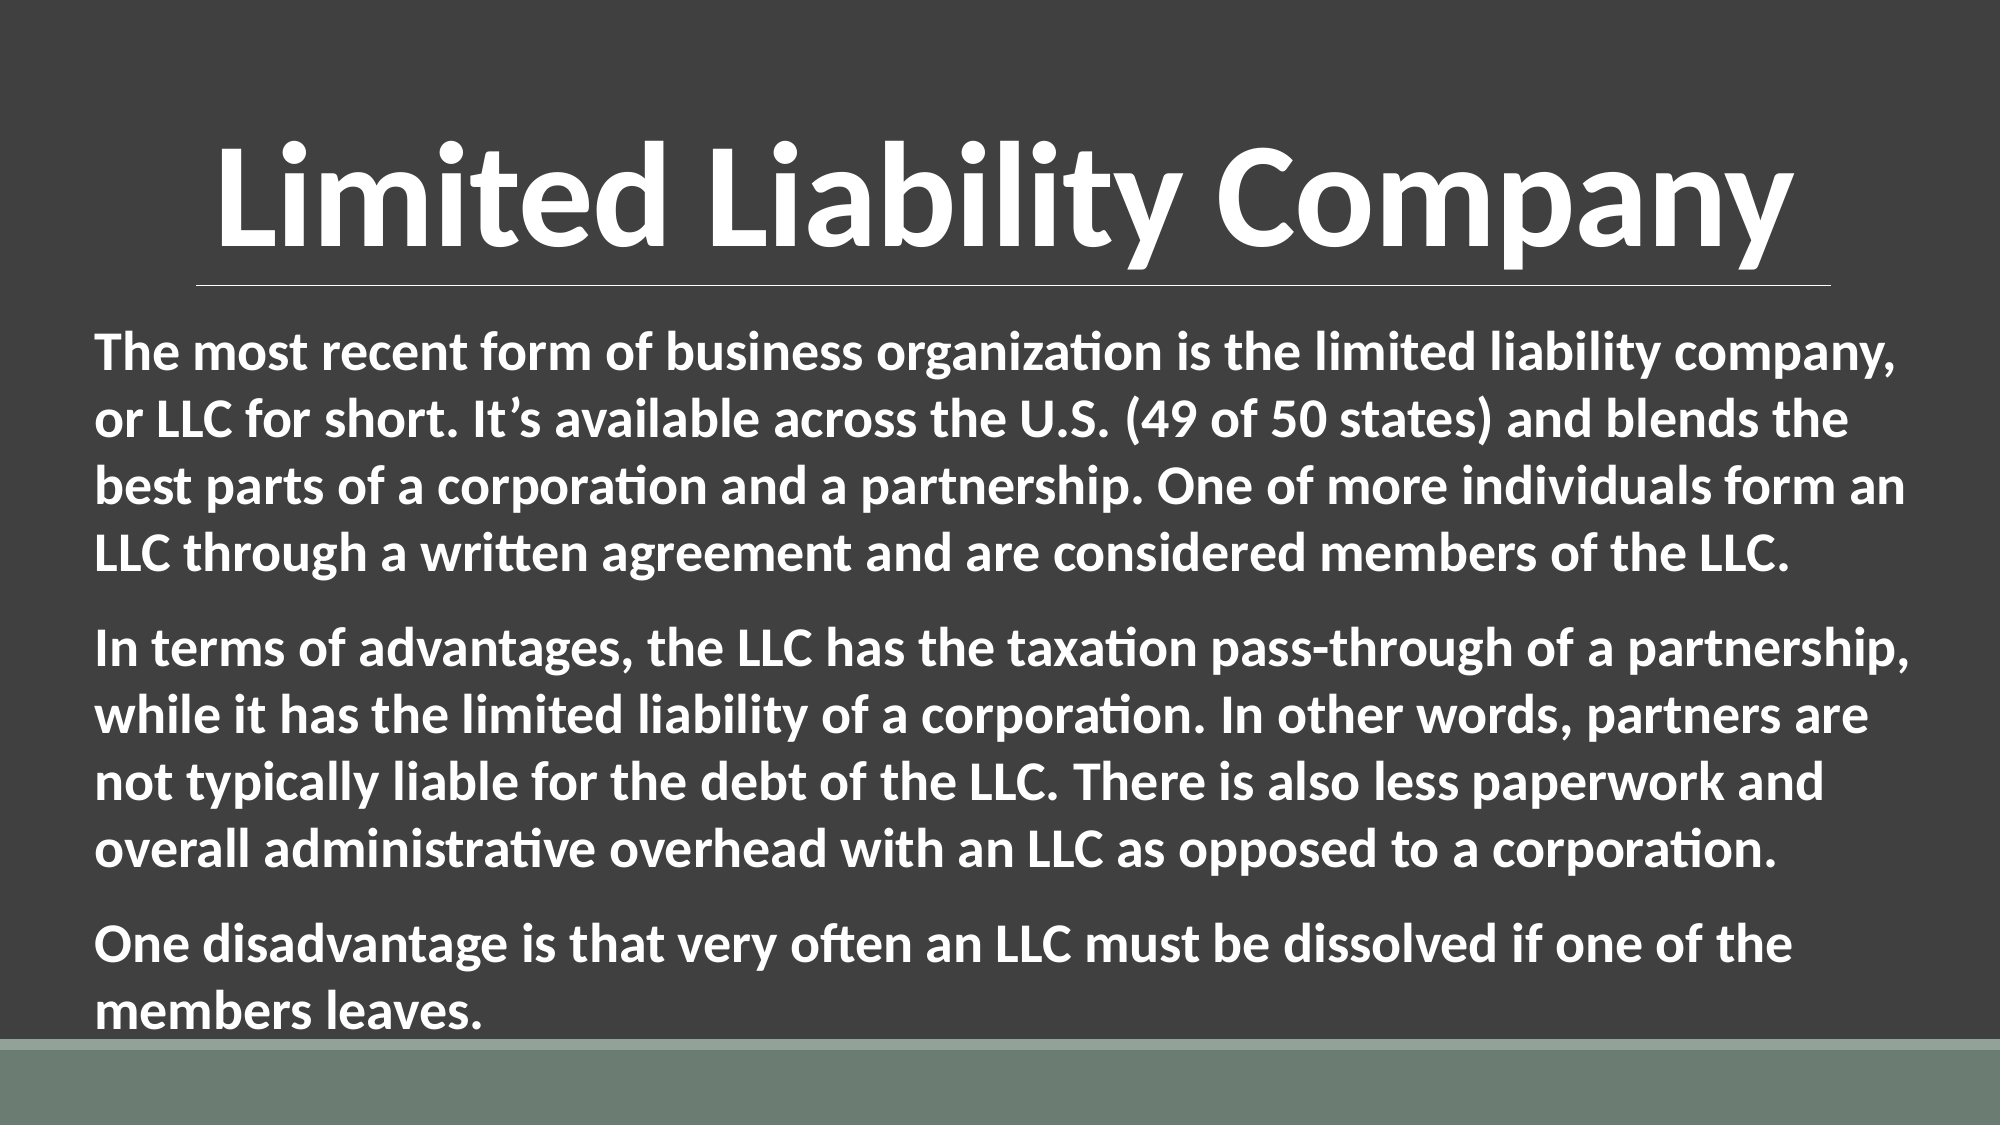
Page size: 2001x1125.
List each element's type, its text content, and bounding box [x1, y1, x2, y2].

title Limited Liability Company [180, 47, 1830, 285]
list The most recent form of business organization is the limited liability company, or LLC for short. It’s available across the U.S. (49 of 50 states) and blends the best parts of a corporation and a partnership. One of more individuals form an LLC through a written agreement and are considered members of the LLC. In terms of advantages, the LLC has the taxation pass-through of a partnership, while it has the limited liability of a corporation. In other words, partners are not typically liable for the debt of the LLC. There is also less paperwork and overall administrative overhead with an LLC as opposed to a corporation. One disadvantage is that very often an LLC must be dissolved if one of the members leaves. [78, 307, 1932, 1068]
